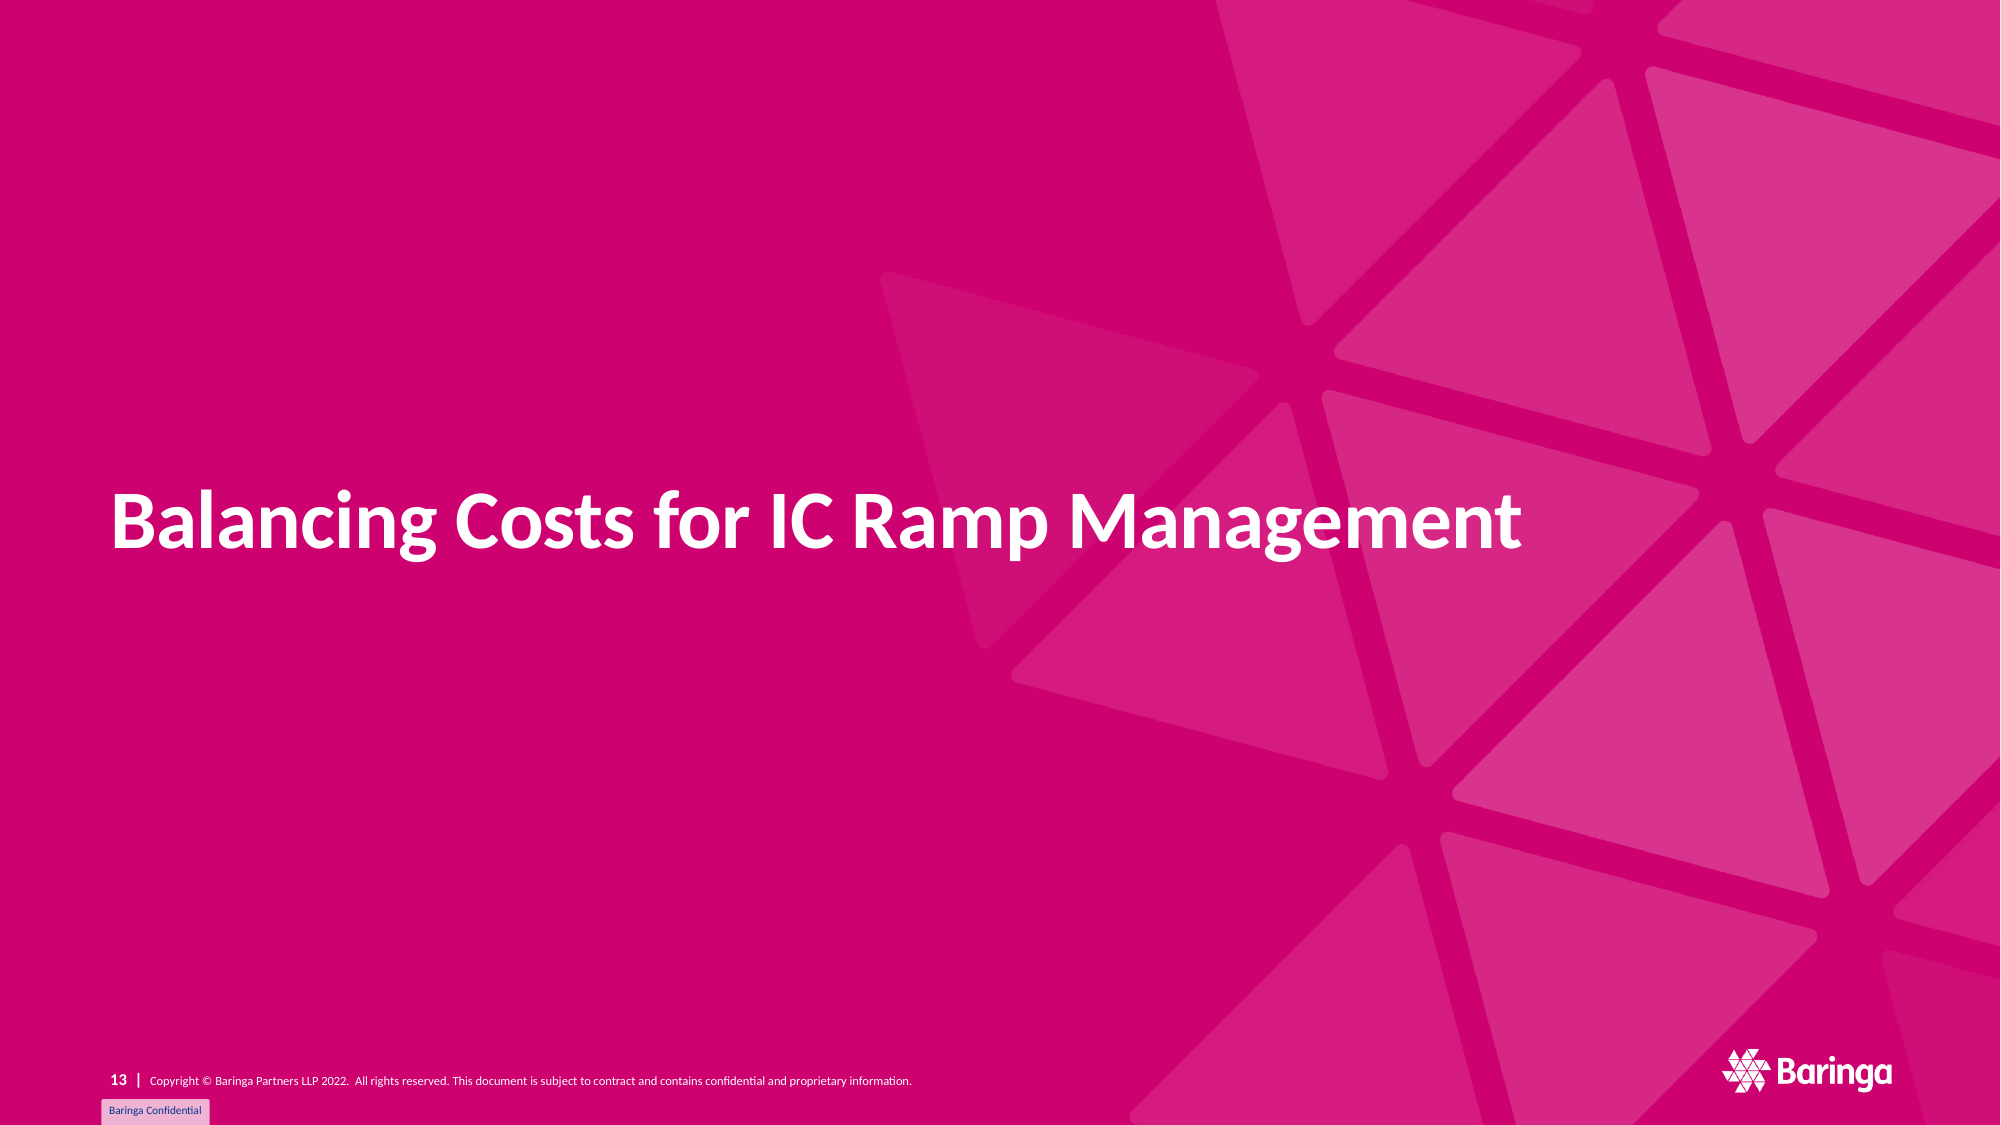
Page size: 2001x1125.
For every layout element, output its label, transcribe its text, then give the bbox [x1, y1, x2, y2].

title Balancing Costs for IC Ramp Management [110, 481, 1892, 565]
picture [0, 0, 2001, 1125]
table_cell -0.01 [101, 1099, 210, 1125]
